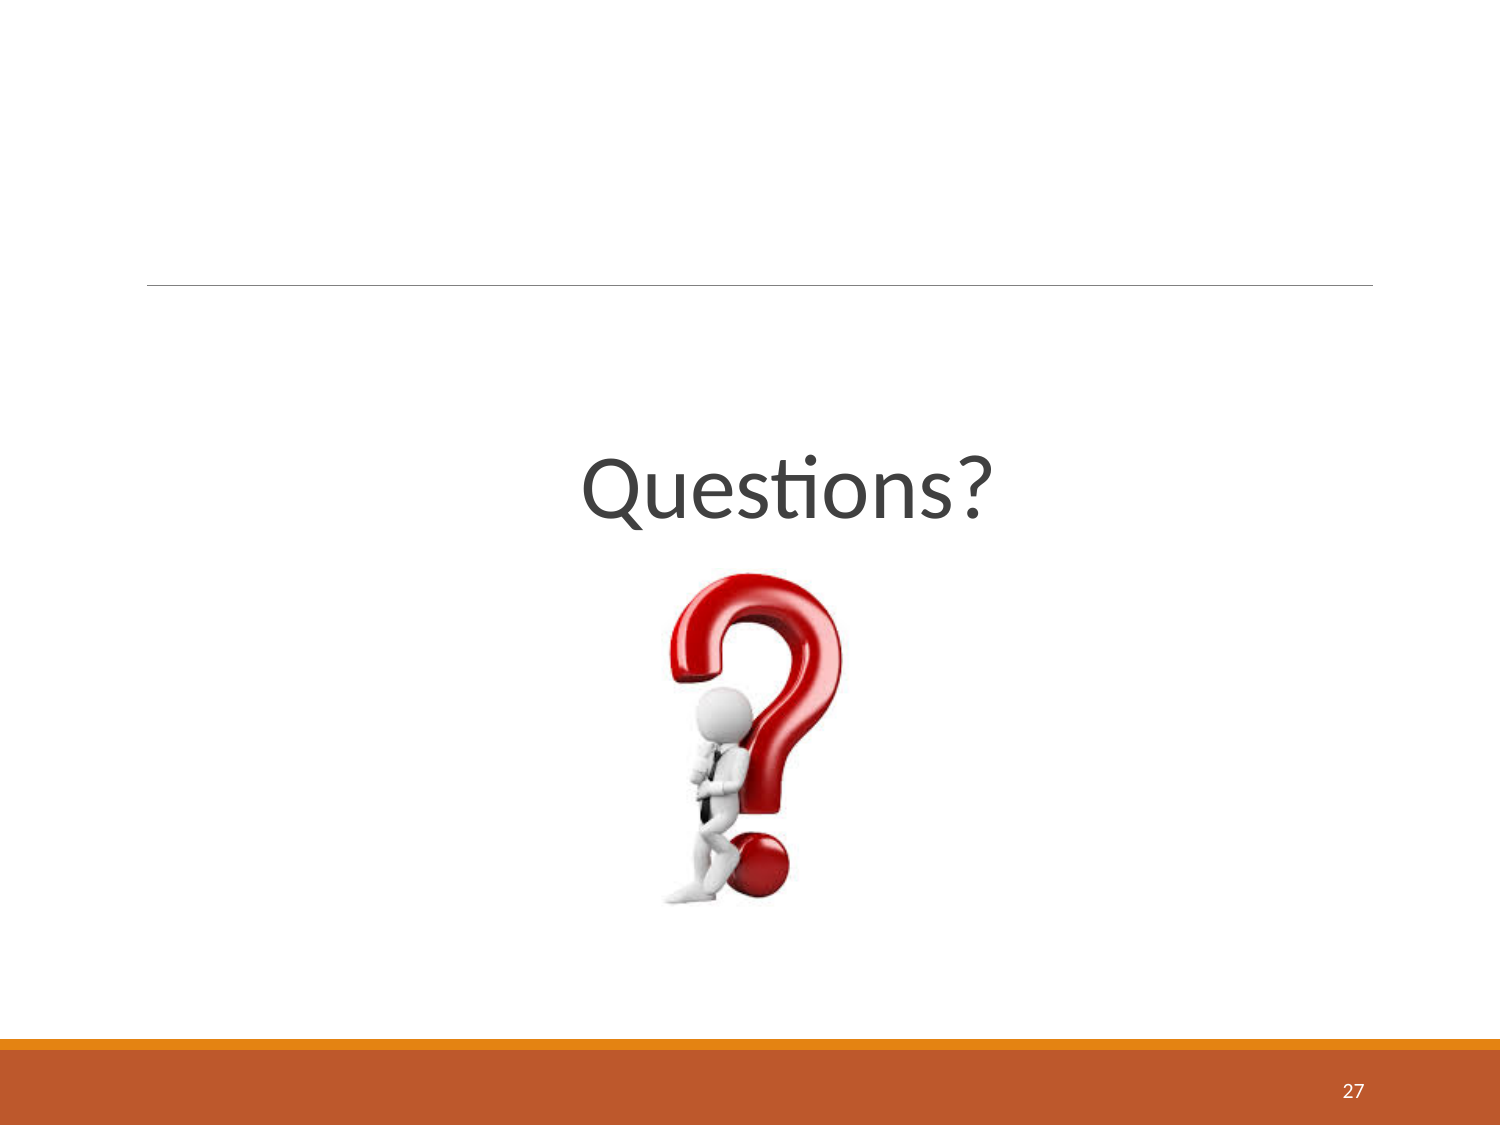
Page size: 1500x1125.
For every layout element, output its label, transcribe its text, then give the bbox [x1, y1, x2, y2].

list Questions? [50, 137, 1463, 1063]
slide_number 27 [1218, 1059, 1380, 1120]
picture [573, 568, 927, 921]
